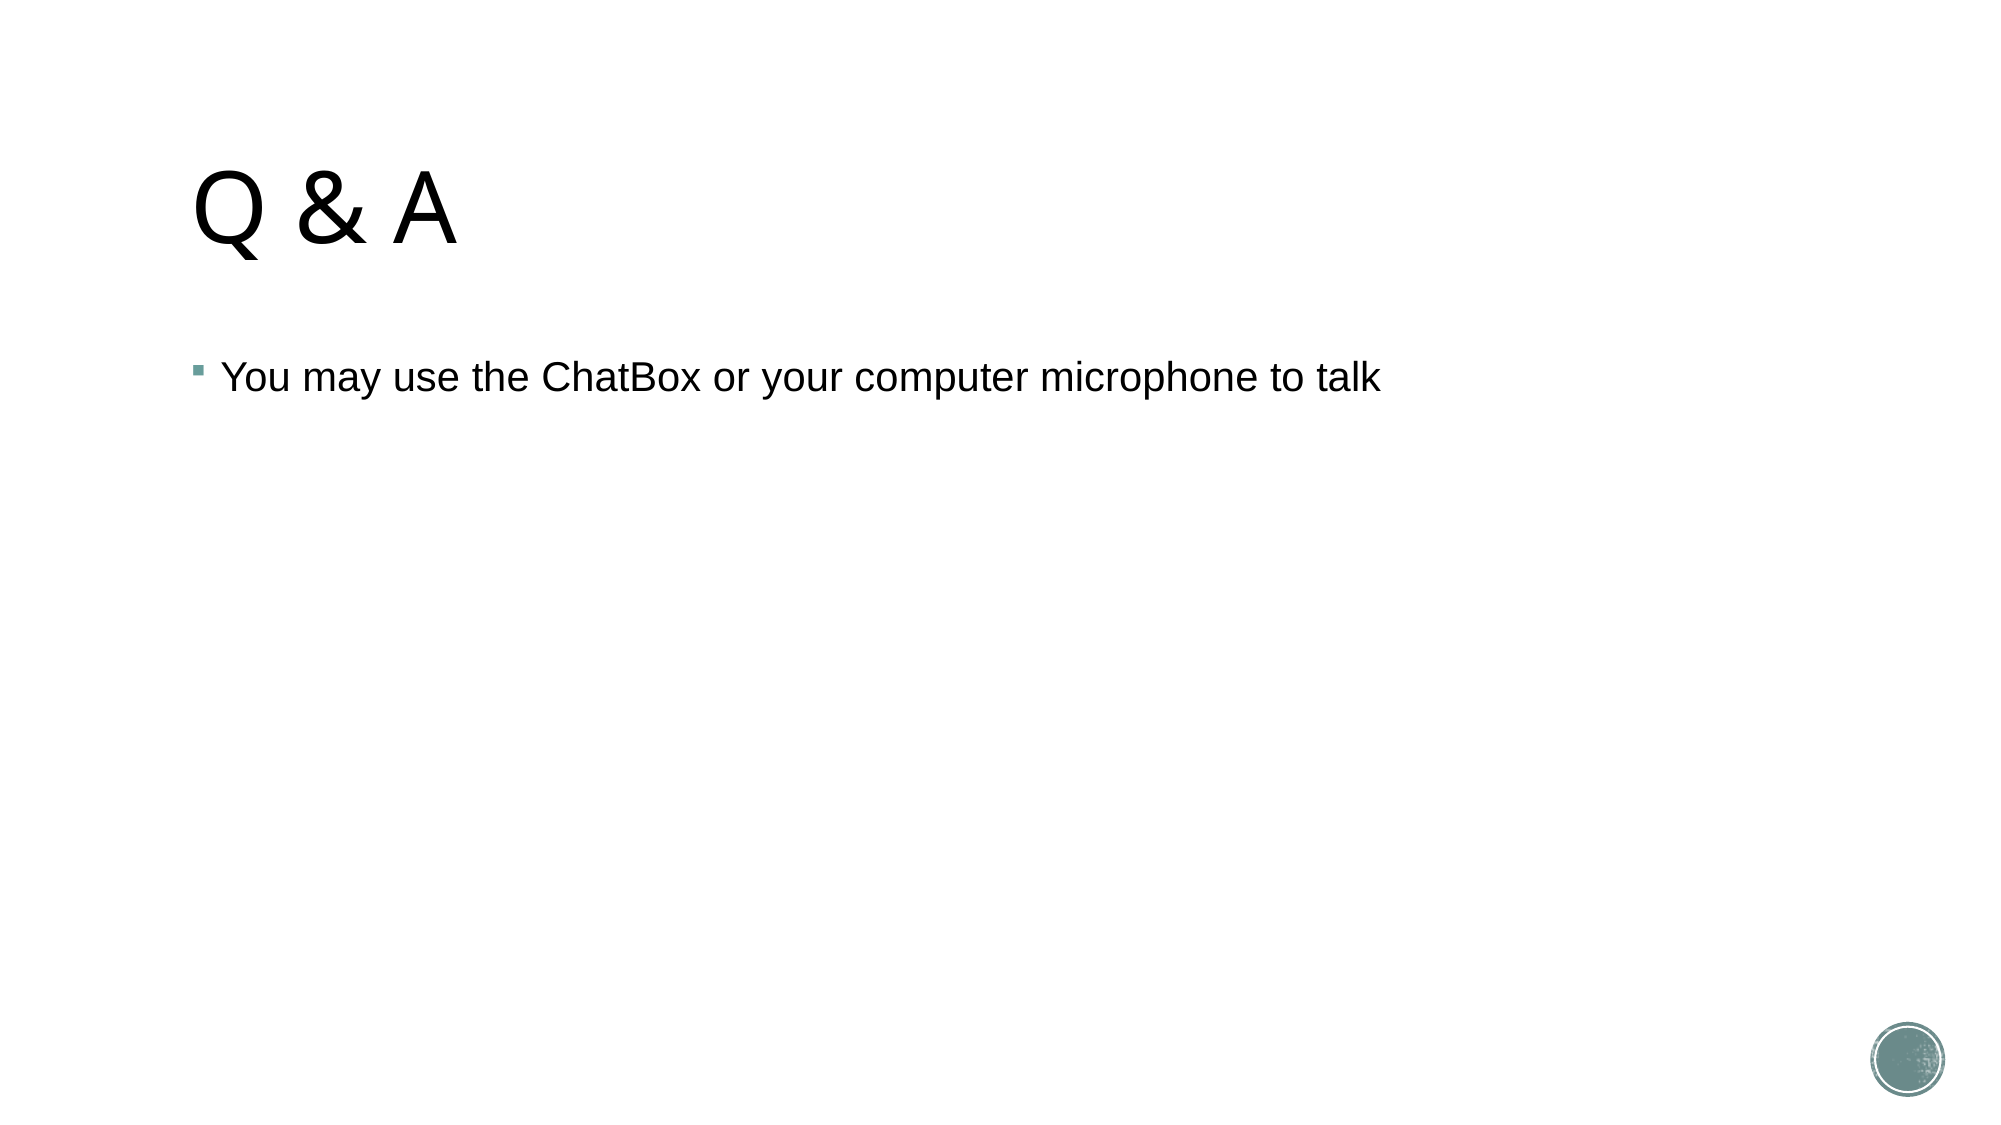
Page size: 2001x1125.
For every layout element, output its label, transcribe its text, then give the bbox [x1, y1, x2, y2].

title Q & A [175, 79, 1826, 344]
list You may use the ChatBox or your computer microphone to talk [175, 348, 1826, 1013]
